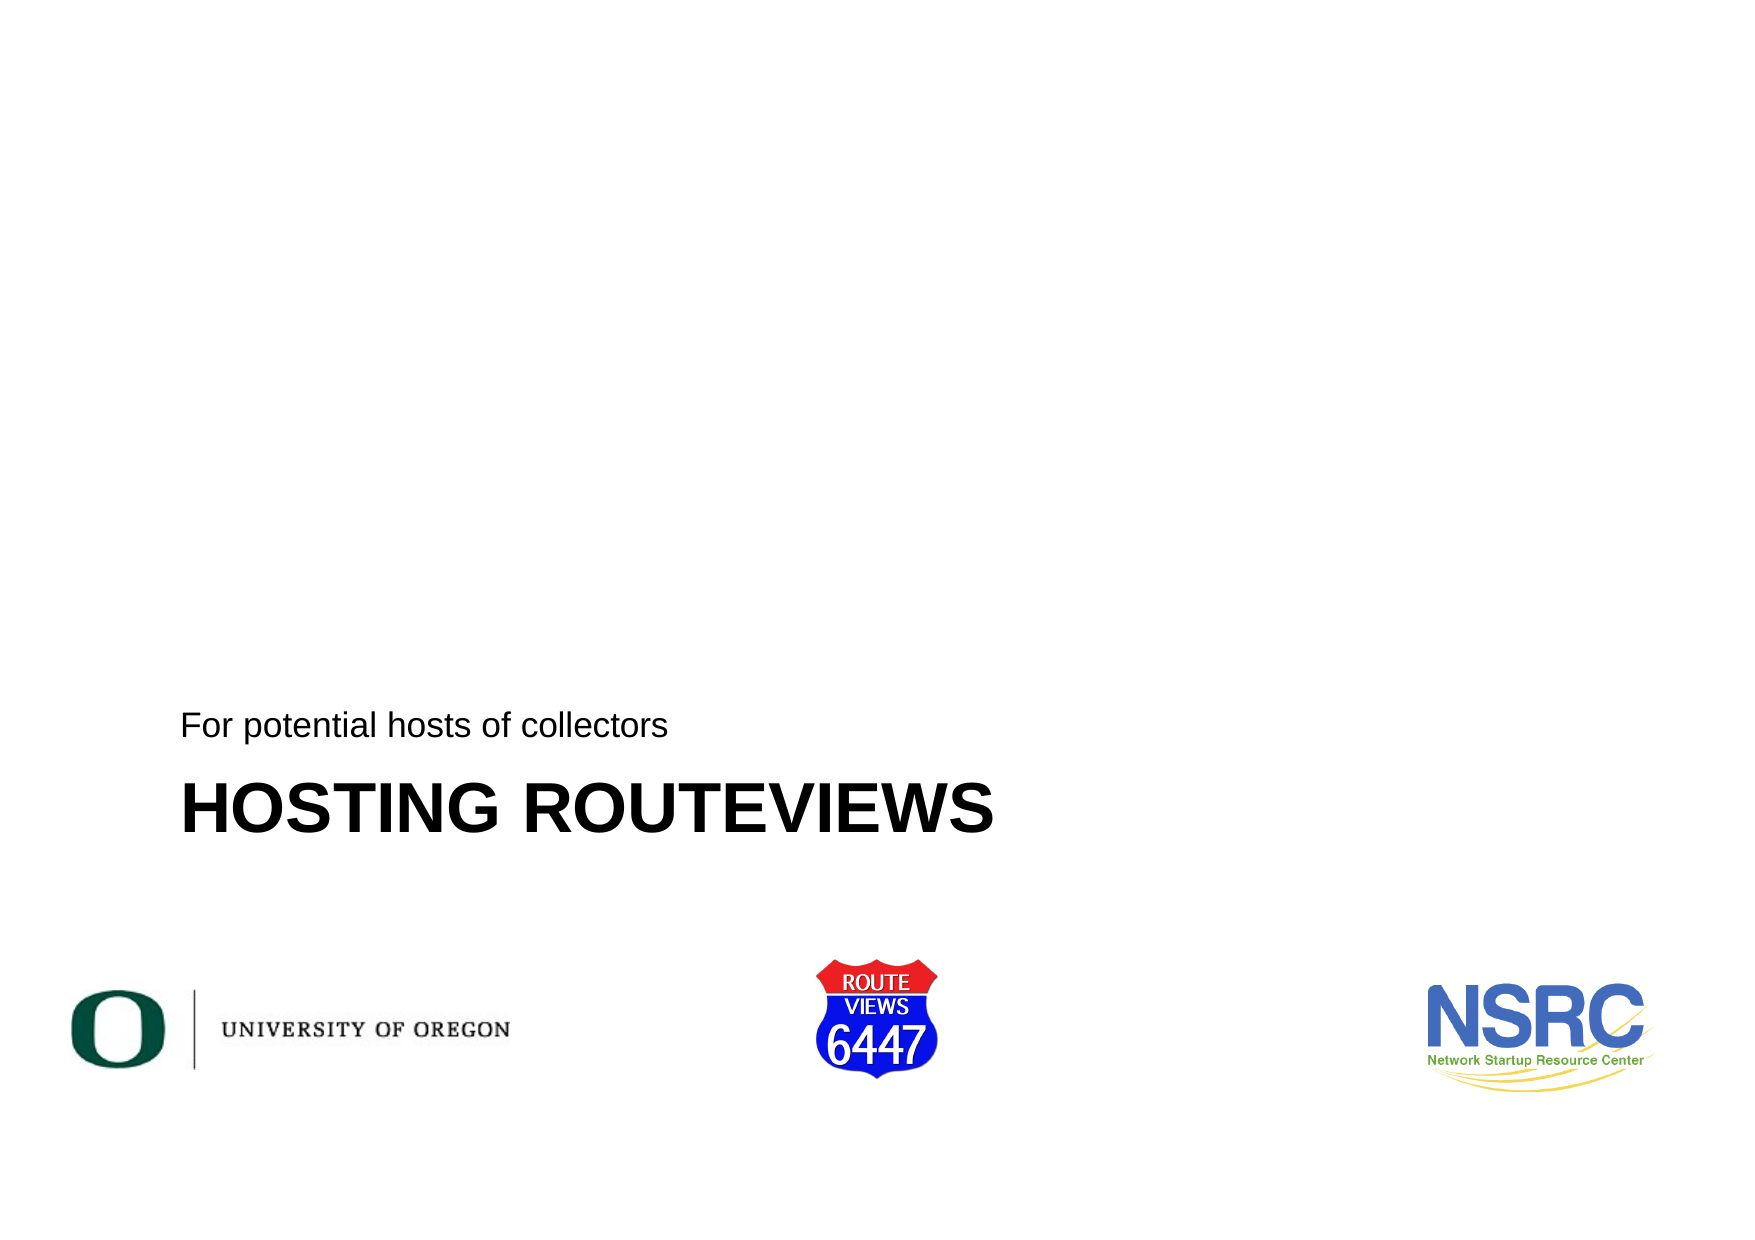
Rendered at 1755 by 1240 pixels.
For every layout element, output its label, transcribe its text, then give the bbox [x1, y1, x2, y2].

text_box For potential hosts of collectors [177, 700, 672, 745]
picture [811, 969, 943, 1096]
picture [1428, 983, 1655, 1092]
title HOSTING ROUTEVIEWS [177, 759, 1000, 969]
picture [71, 989, 510, 1070]
